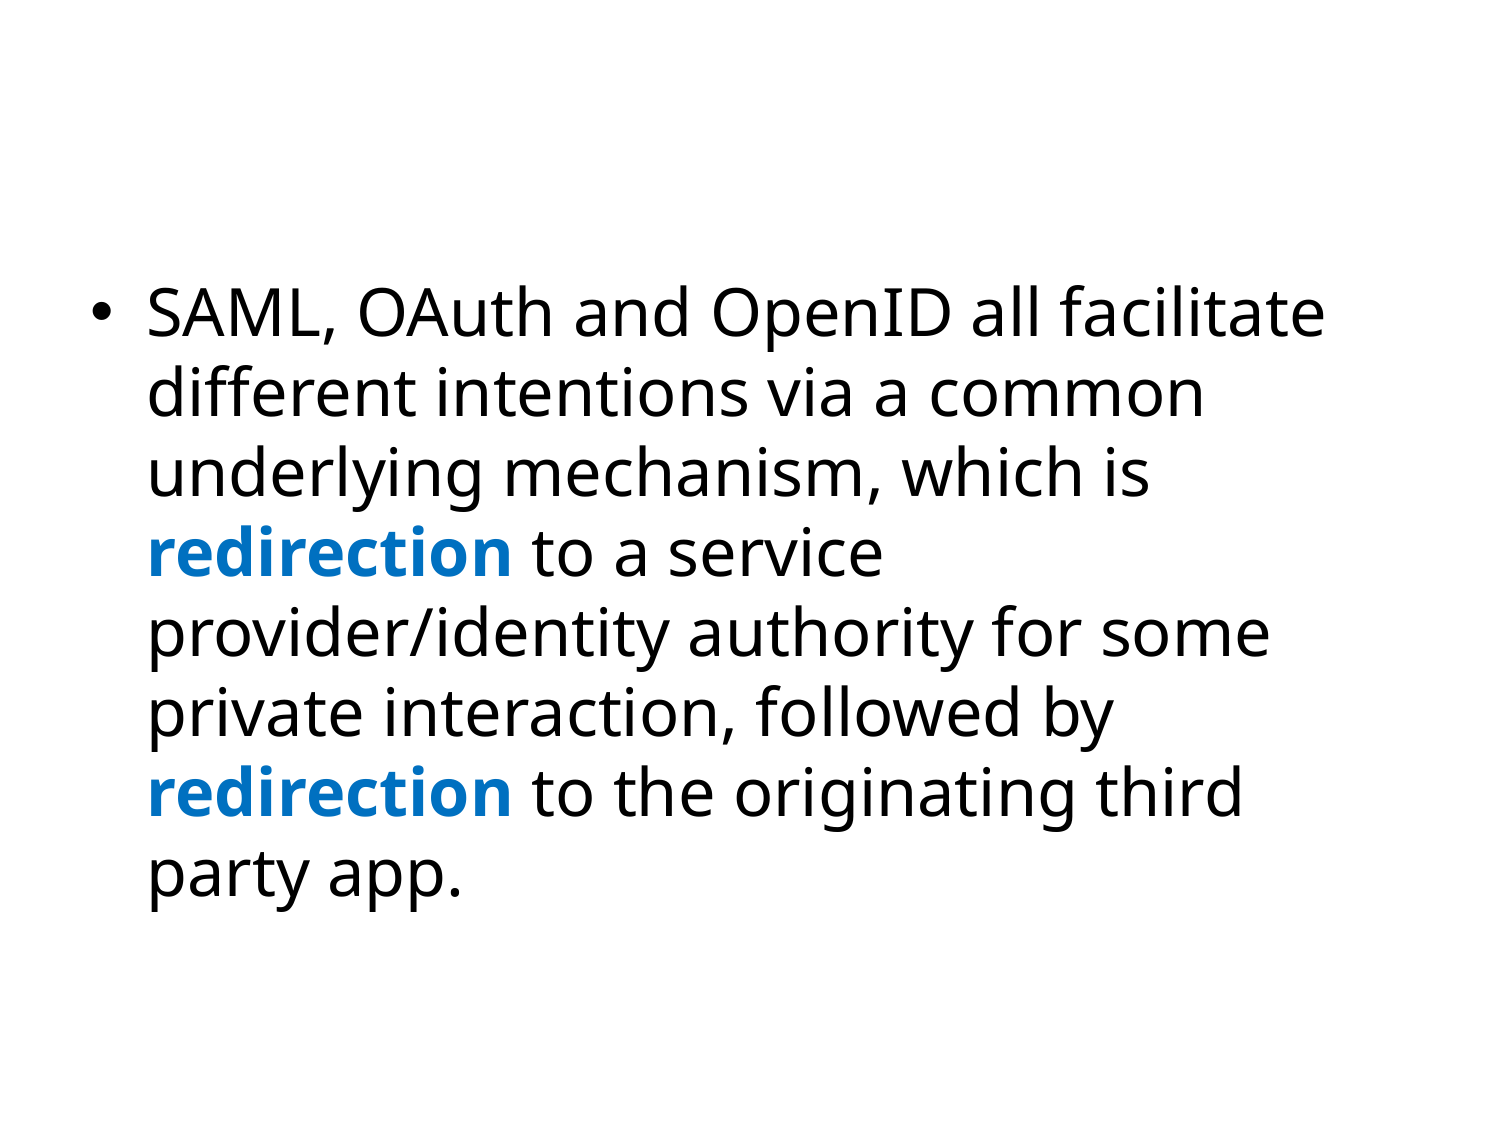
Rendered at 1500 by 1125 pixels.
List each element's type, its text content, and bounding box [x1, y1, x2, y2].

list SAML, OAuth and OpenID all facilitate different intentions via a common underlying mechanism, which is redirection to a service provider/identity authority for some private interaction, followed by redirection to the originating third party app. [75, 262, 1425, 1005]
